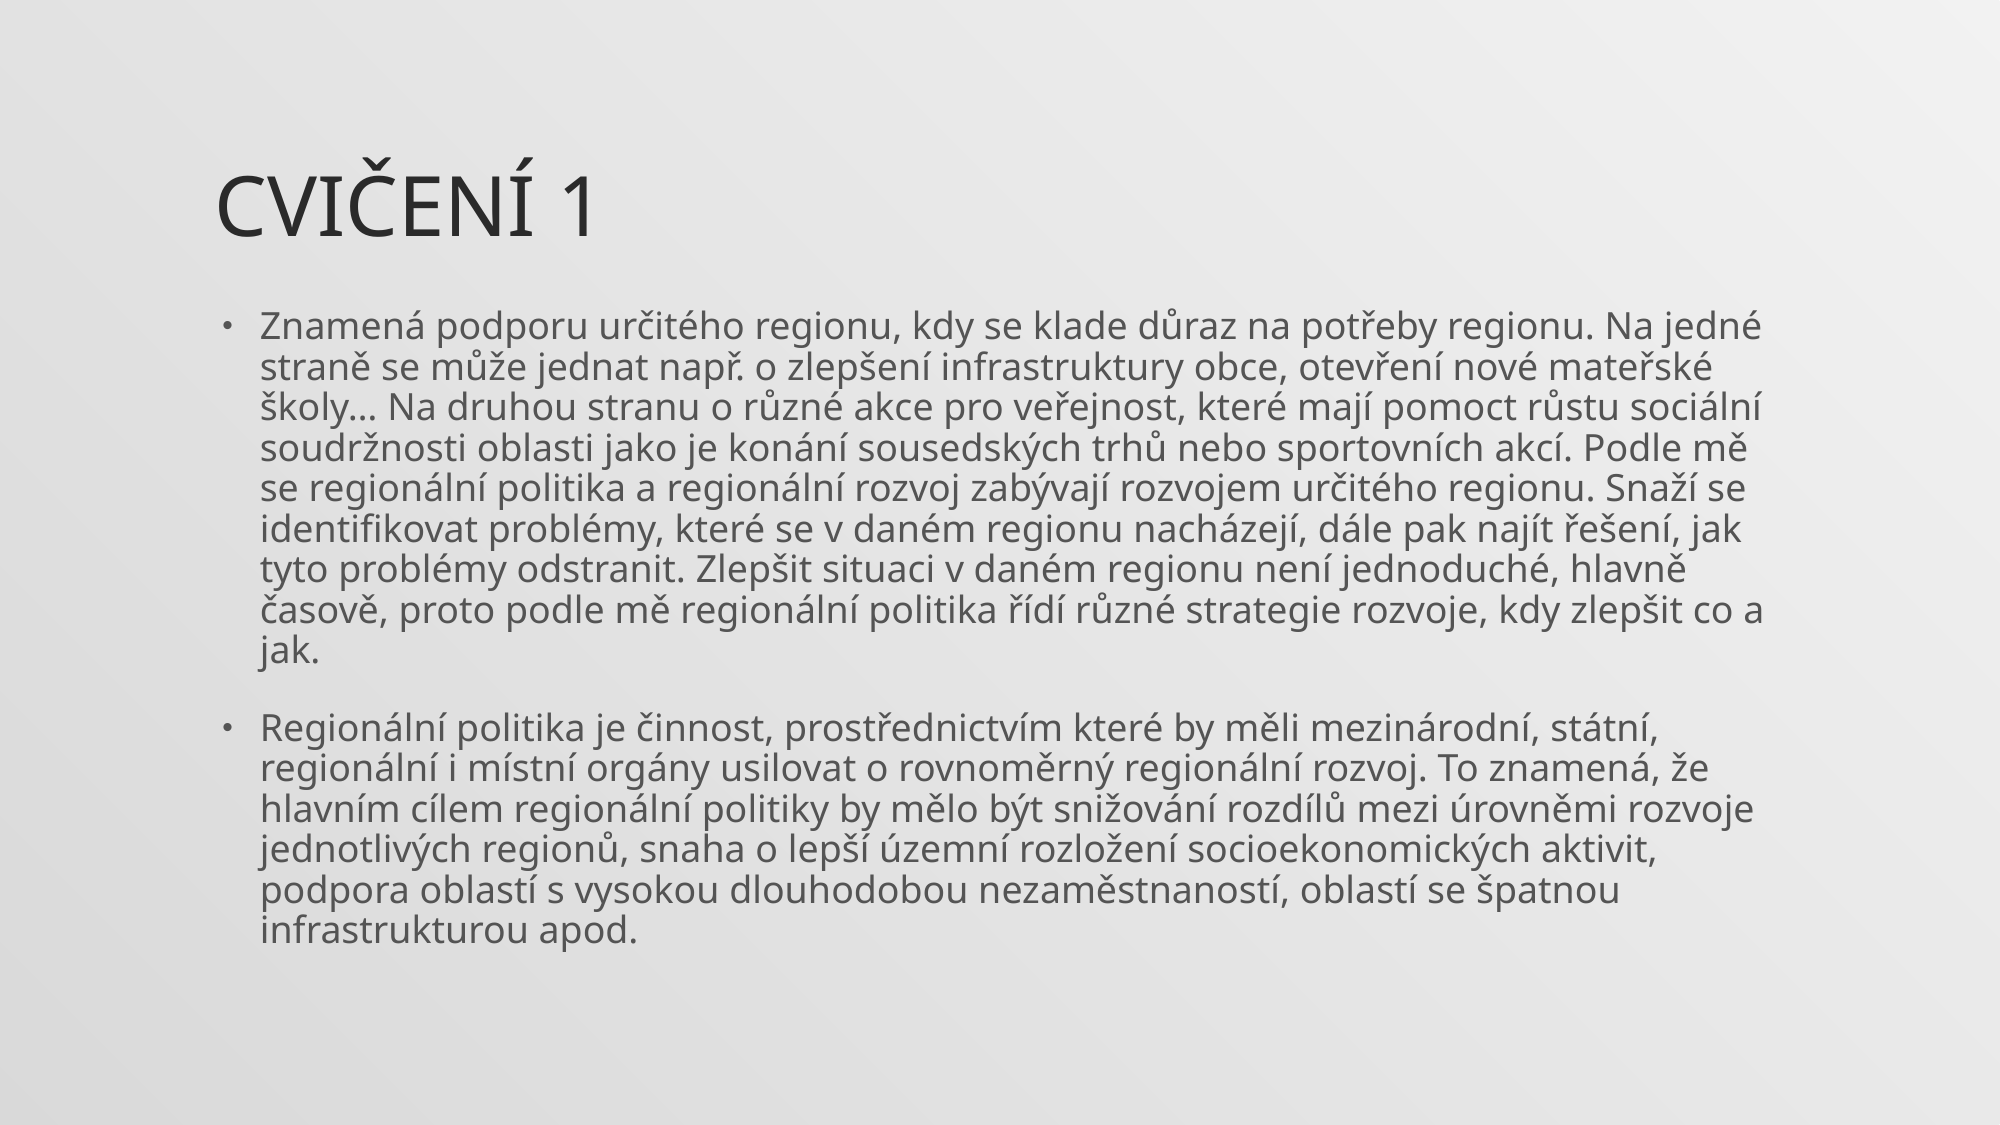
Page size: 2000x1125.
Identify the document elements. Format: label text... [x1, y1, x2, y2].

title Cvičení 1 [199, 45, 1800, 263]
list Znamená podporu určitého regionu, kdy se klade důraz na potřeby regionu. Na jedné straně se může jednat např. o zlepšení infrastruktury obce, otevření nové mateřské školy… Na druhou stranu o různé akce pro veřejnost, které mají pomoct růstu sociální soudržnosti oblasti jako je konání sousedských trhů nebo sportovních akcí. Podle mě se regionální politika a regionální rozvoj zabývají rozvojem určitého regionu. Snaží se identifikovat problémy, které se v daném regionu nacházejí, dále pak najít řešení, jak tyto problémy odstranit. Zlepšit situaci v daném regionu není jednoduché, hlavně časově, proto podle mě regionální politika řídí různé strategie rozvoje, kdy zlepšit co a jak. Regionální politika je činnost, prostřednictvím které by měli mezinárodní, státní, regionální i místní orgány usilovat o rovnoměrný regionální rozvoj. To znamená, že hlavním cílem regionální politiky by mělo být snižování rozdílů mezi úrovněmi rozvoje jednotlivých regionů, snaha o lepší územní rozložení socioekonomických aktivit, podpora oblastí s vysokou dlouhodobou nezaměstnaností, oblastí se špatnou infrastrukturou apod. [199, 299, 1800, 1013]
